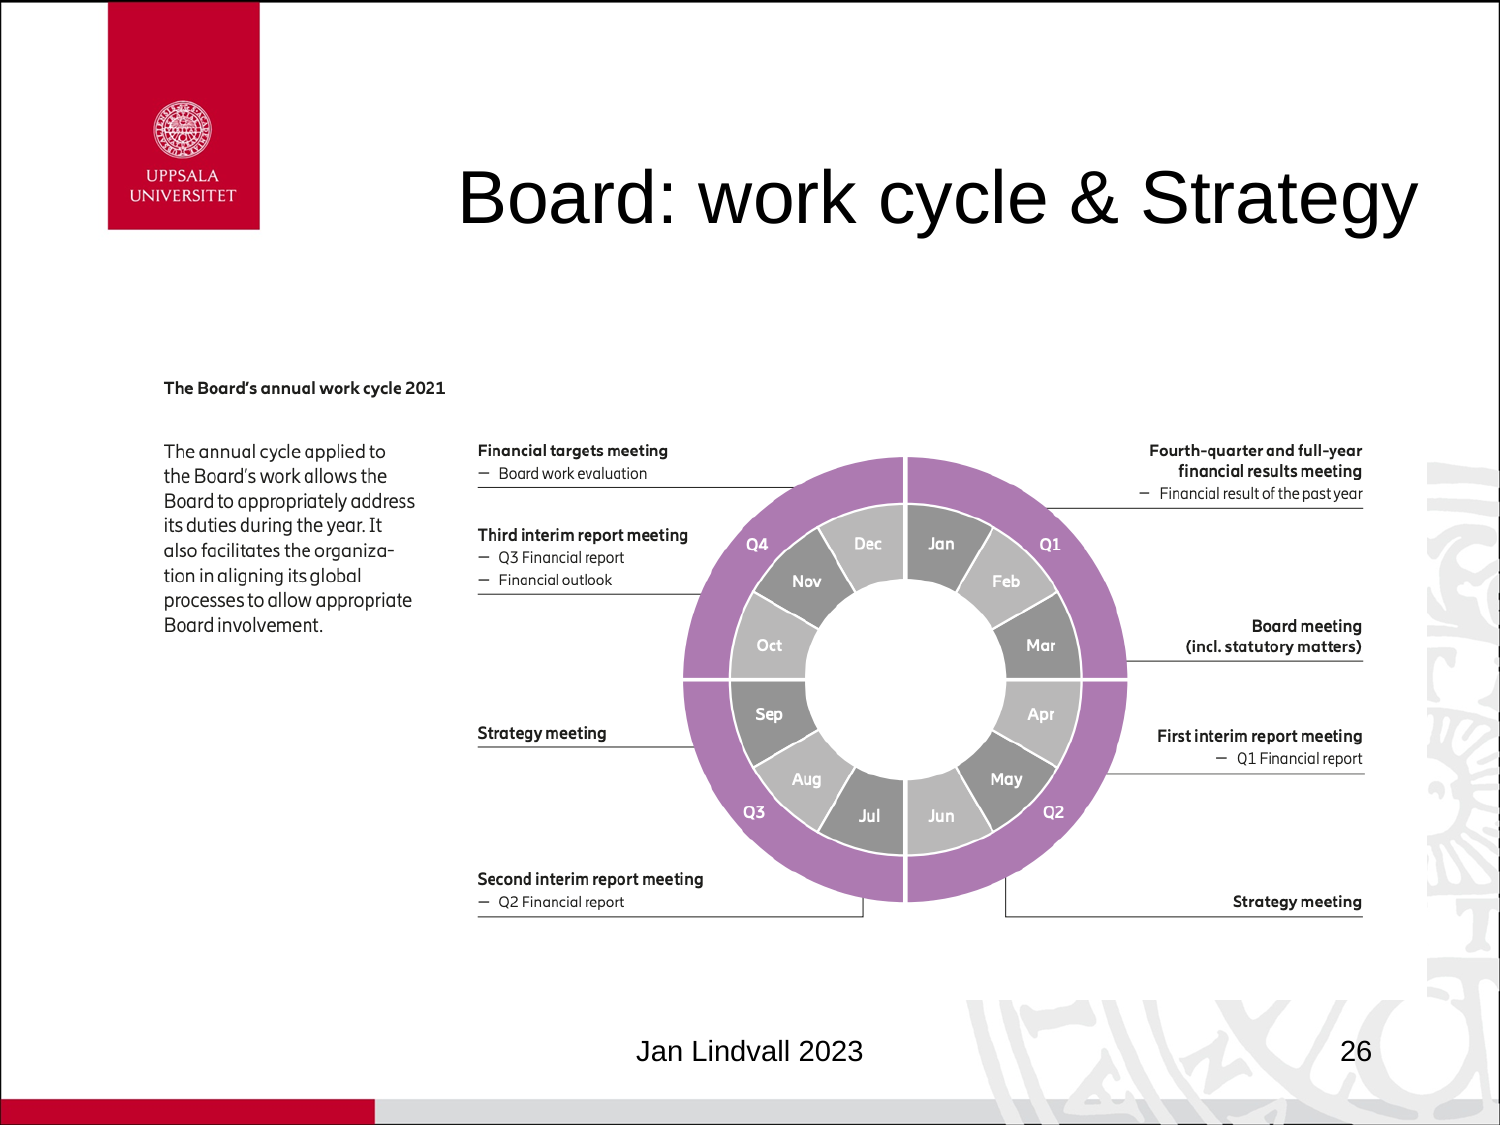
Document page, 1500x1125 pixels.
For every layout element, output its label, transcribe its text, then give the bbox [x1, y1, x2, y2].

footer Jan Lindvall 2023 [512, 1024, 988, 1101]
picture [0, 0, 1500, 1125]
slide_number 26 [1074, 1024, 1388, 1101]
title Board: work cycle & Strategy [289, 99, 1436, 288]
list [120, 324, 1427, 1001]
